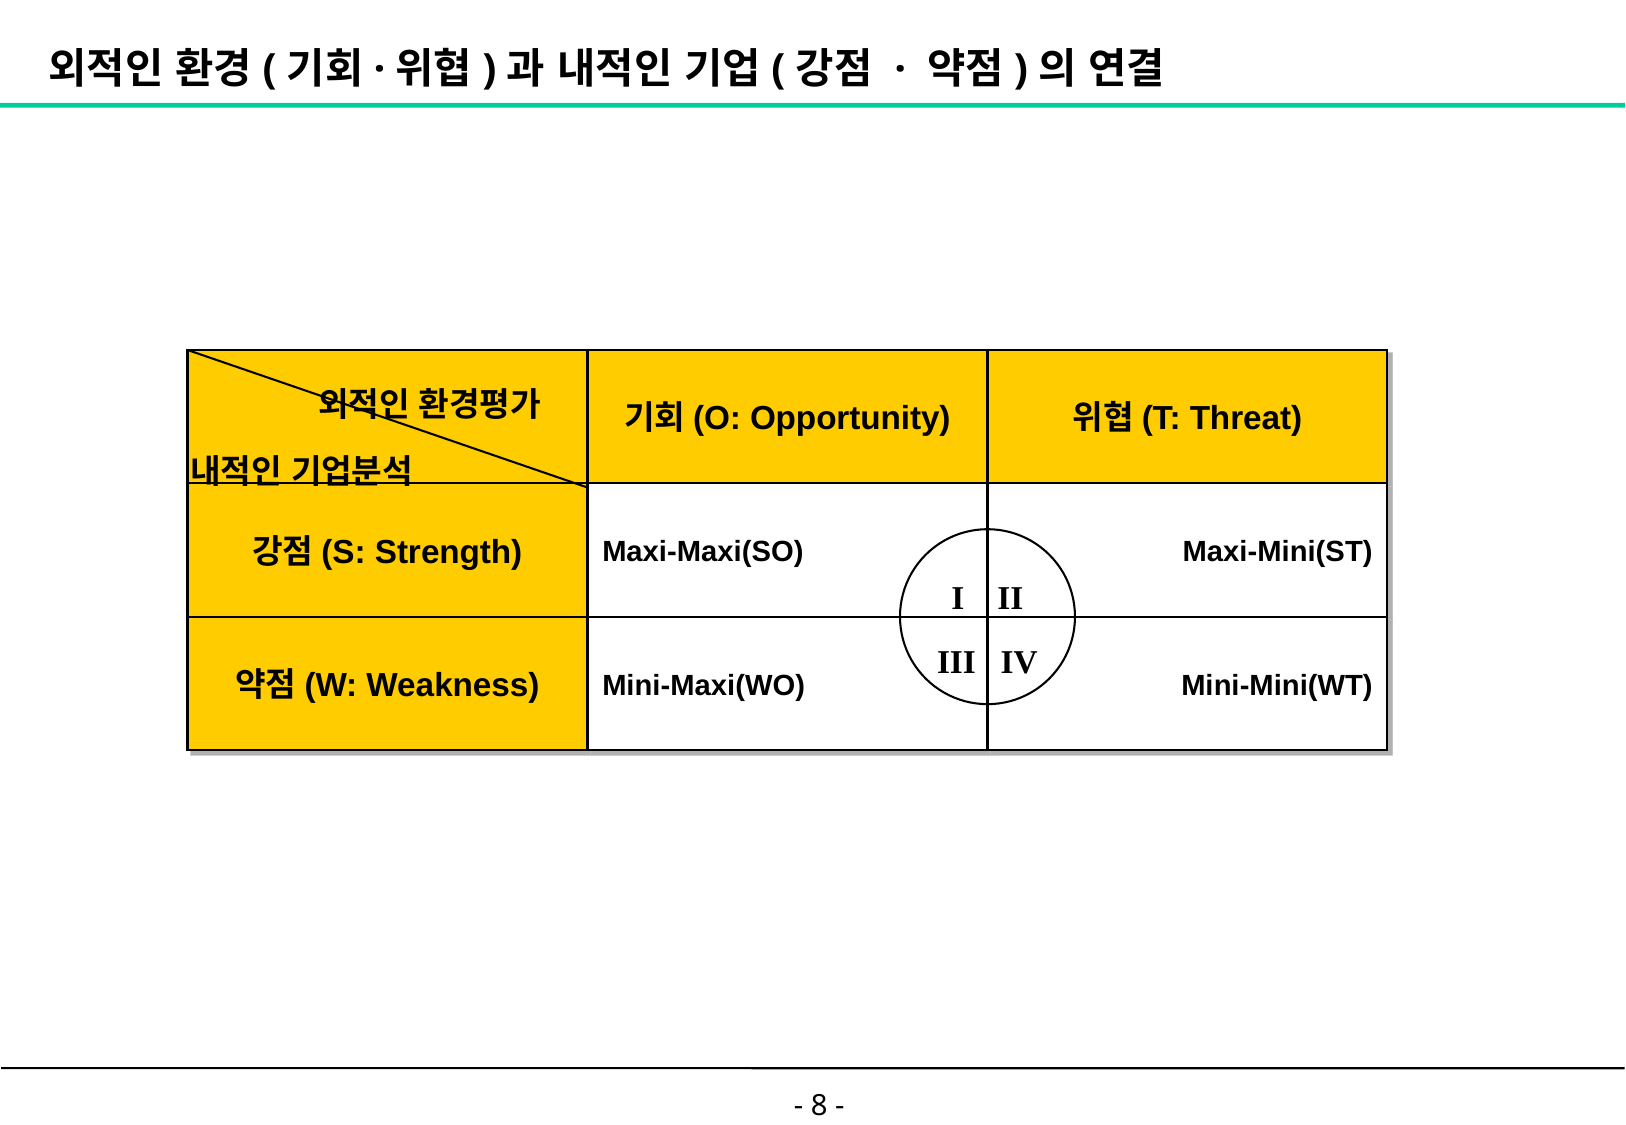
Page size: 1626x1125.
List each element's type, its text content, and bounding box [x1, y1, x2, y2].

text_box 약점(W: Weakness) [187, 616, 582, 750]
text_box 위협(T: Threat) [987, 349, 1388, 482]
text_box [587, 482, 1388, 751]
title 외적인 환경(기회·위협)과 내적인 기업(강점 · 약점)의 연결 [32, 35, 1201, 99]
slide_number - 8 - [649, 1067, 989, 1125]
text_box 기회(O: Opportunity) [588, 349, 987, 481]
text_box 외적인 환경평가 내적인 기업분석 [187, 349, 588, 484]
text_box 강점(S: Strength) [187, 484, 584, 616]
